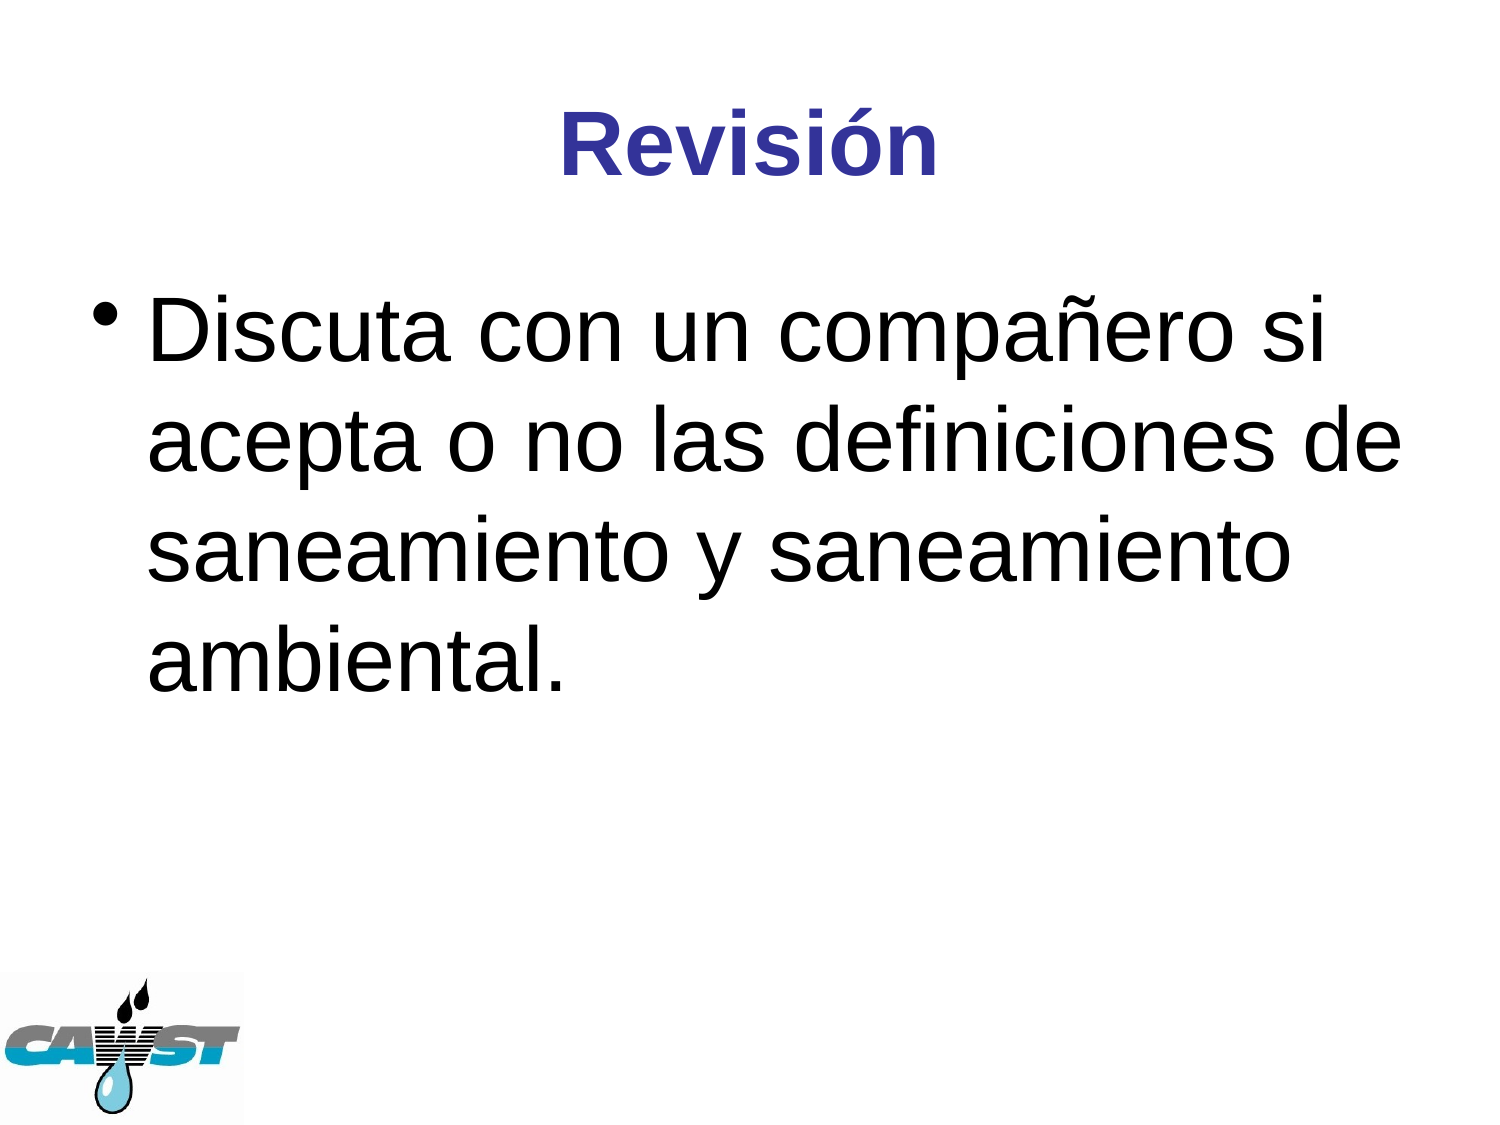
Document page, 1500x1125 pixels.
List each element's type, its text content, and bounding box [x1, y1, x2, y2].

list Discuta con un compañero si acepta o no las definiciones de saneamiento y saneamiento ambiental. [75, 262, 1425, 1005]
title Revisión [75, 45, 1425, 233]
picture [0, 972, 244, 1125]
